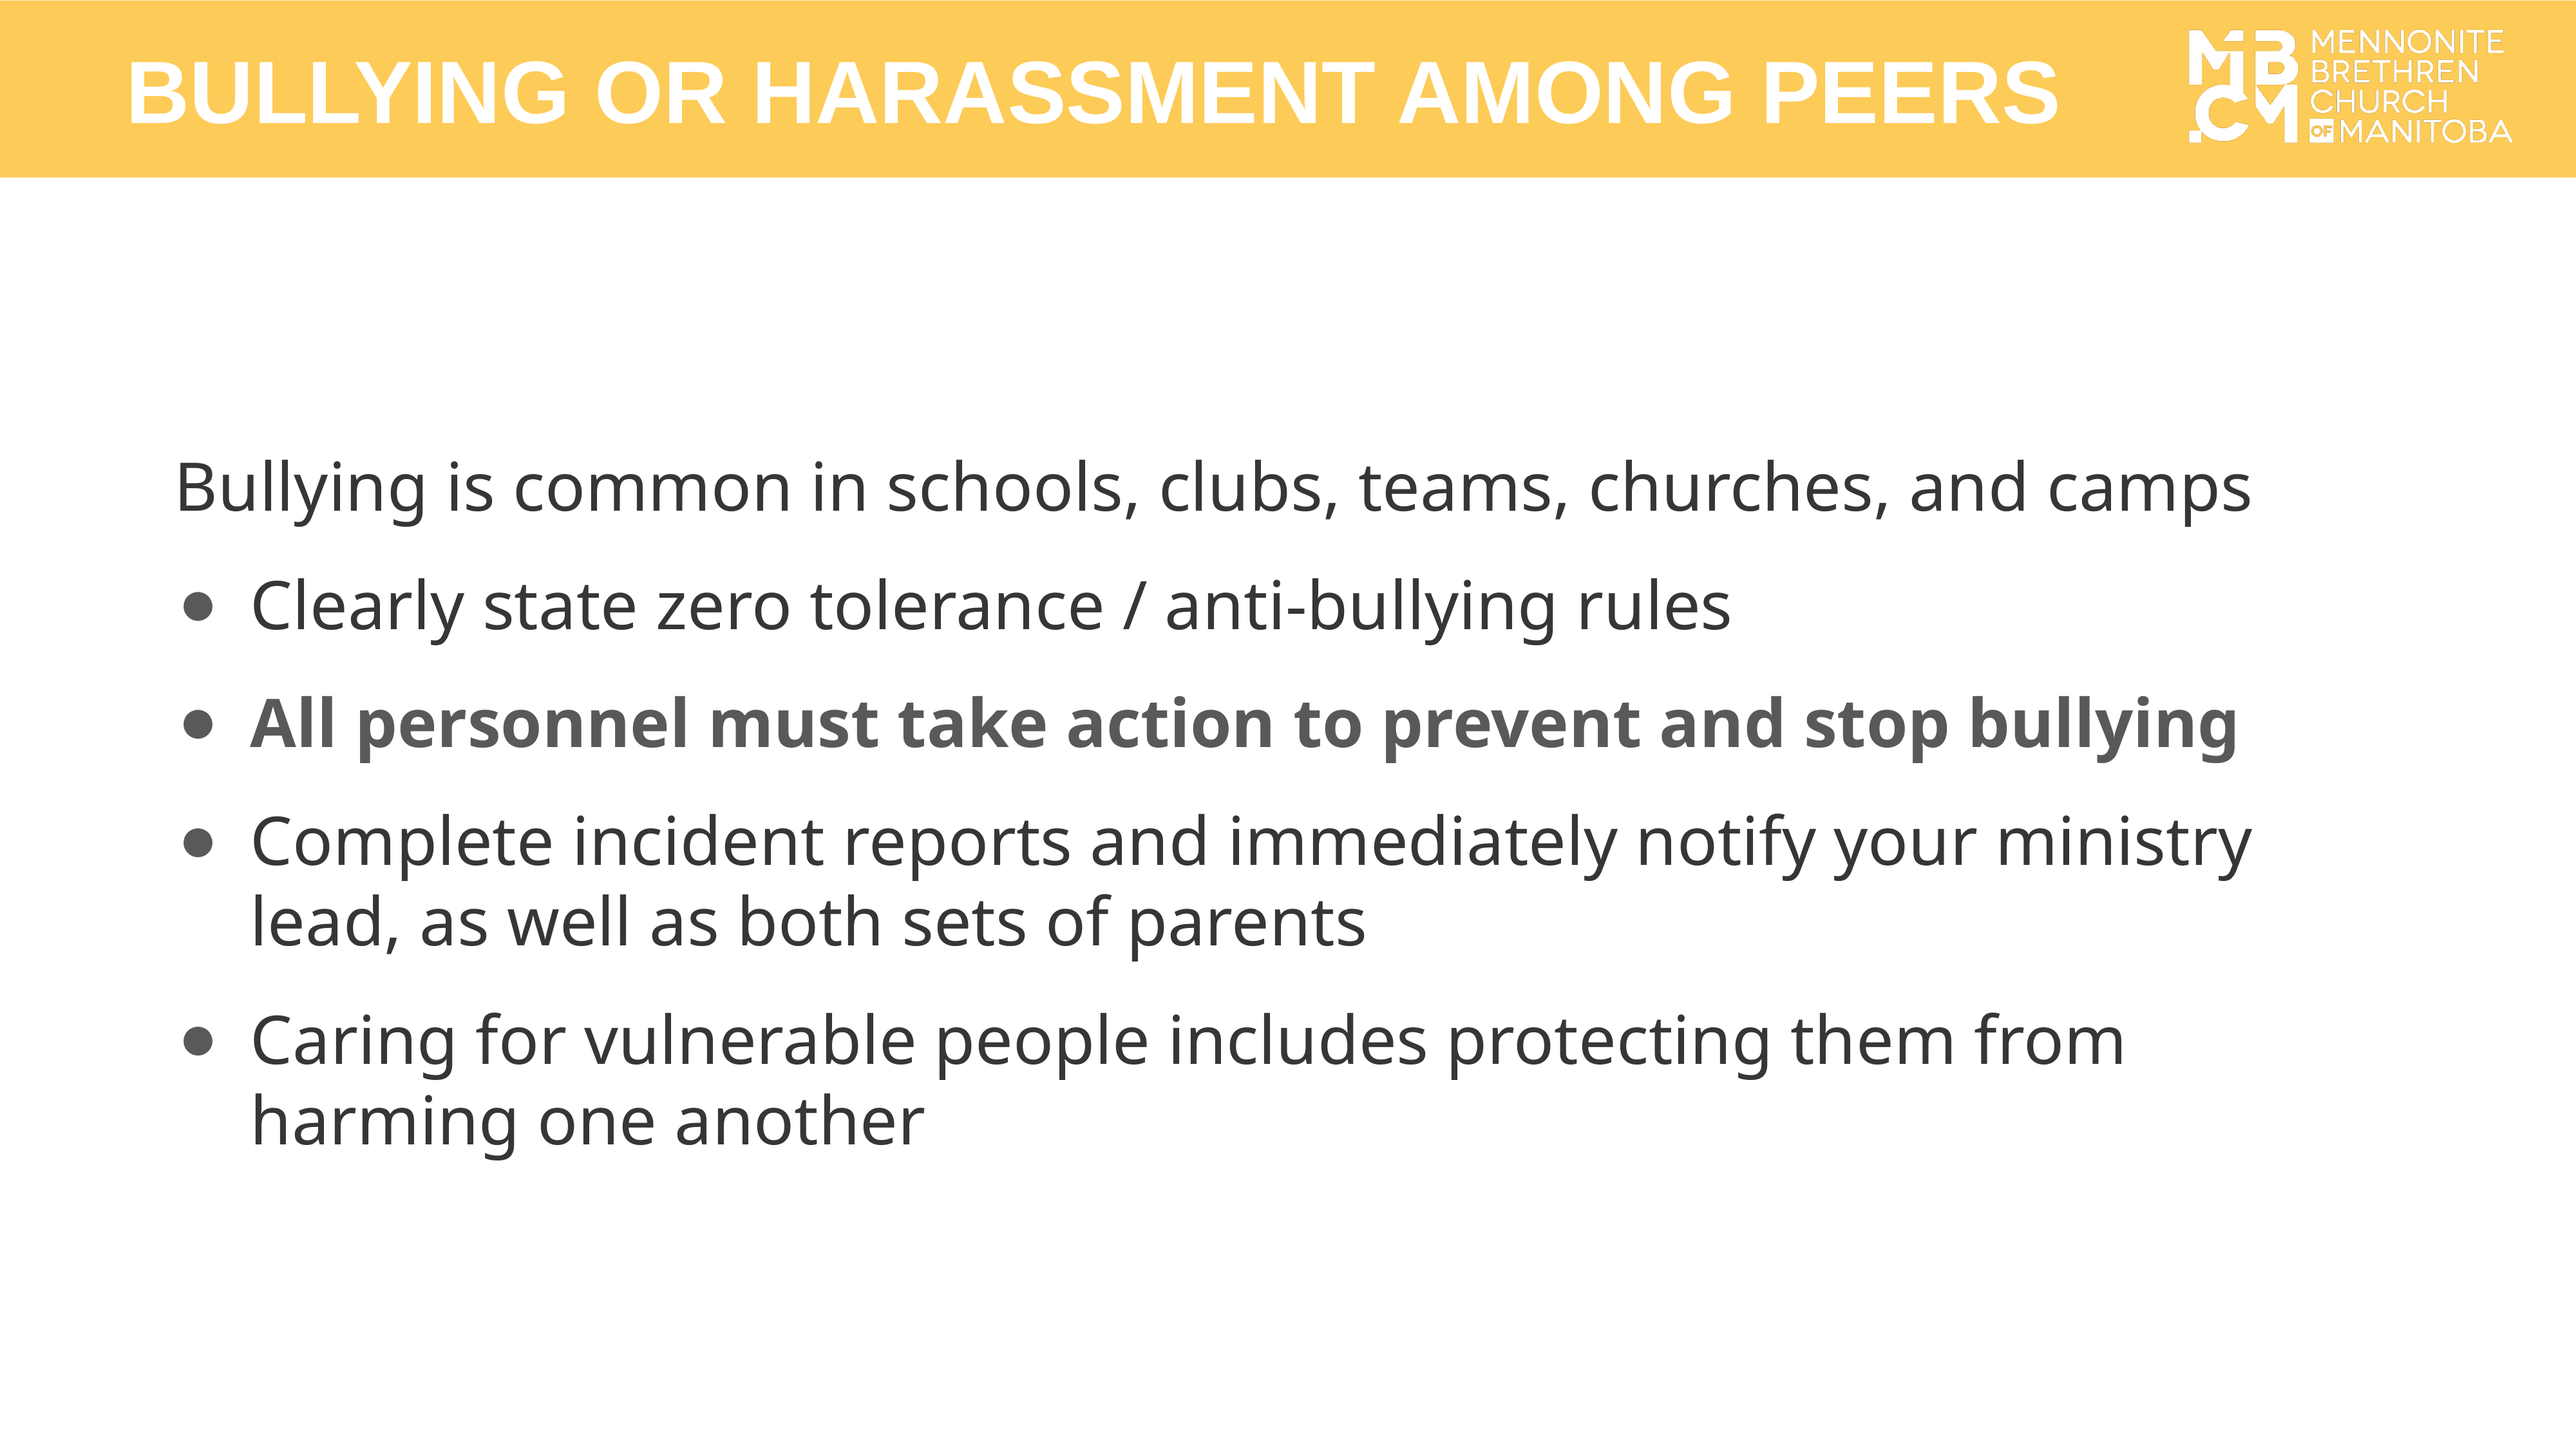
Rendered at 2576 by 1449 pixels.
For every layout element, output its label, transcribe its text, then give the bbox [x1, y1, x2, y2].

list Bullying is common in schools, clubs, teams, churches, and camps Clearly state zero tolerance / anti-bullying rules All personnel must take action to prevent and stop bullying Complete incident reports and immediately notify your ministry lead, as well as both sets of parents Caring for vulnerable people includes protecting them from harming one another [169, 275, 2407, 1327]
picture [2048, 0, 2576, 319]
title BULLYING OR HARASSMENT AMONG PEERS [120, 48, 2340, 193]
